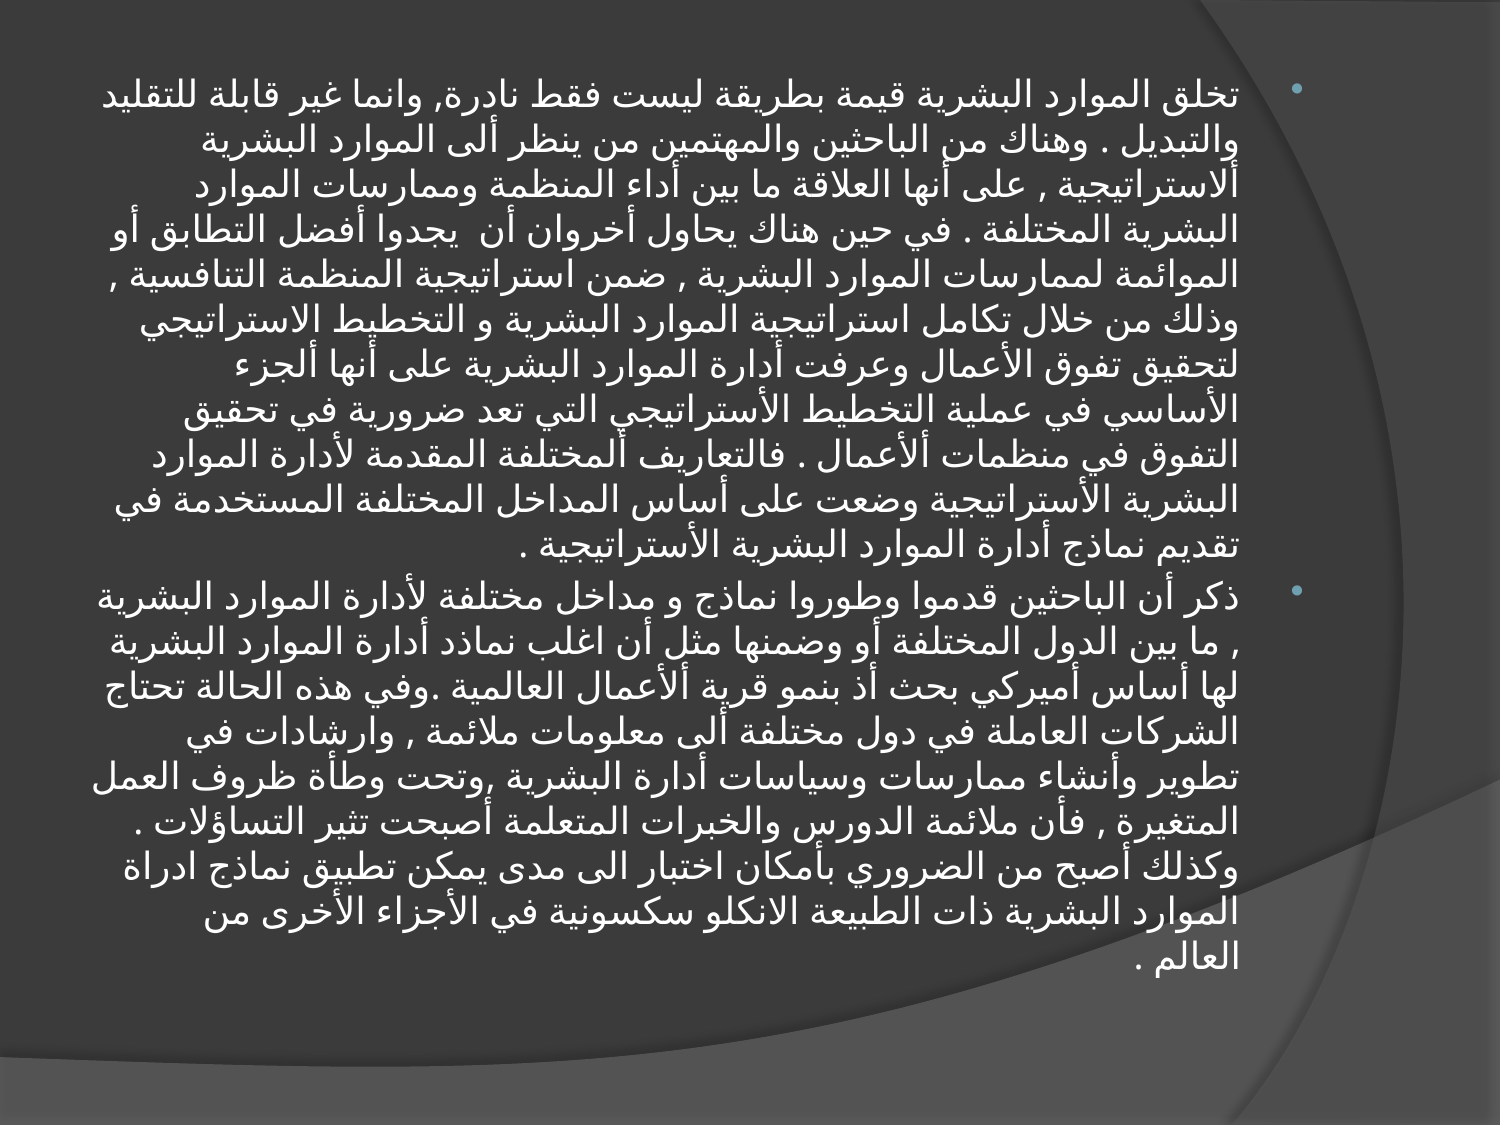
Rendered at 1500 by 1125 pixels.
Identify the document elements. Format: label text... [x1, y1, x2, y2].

list تخلق الموارد البشرية قيمة بطريقة ليست فقط نادرة, وانما غير قابلة للتقليد والتبديل . وهناك من الباحثين والمهتمين من ينظر ألى الموارد البشرية ألاستراتيجية , على أنها العلاقة ما بين أداء المنظمة وممارسات الموارد البشرية المختلفة . في حين هناك يحاول أخروان أن يجدوا أفضل التطابق أو الموائمة لممارسات الموارد البشرية , ضمن استراتيجية المنظمة التنافسية , وذلك من خلال تكامل استراتيجية الموارد البشرية و التخطيط الاستراتيجي لتحقيق تفوق الأعمال وعرفت أدارة الموارد البشرية على أنها ألجزء الأساسي في عملية التخطيط الأستراتيجي التي تعد ضرورية في تحقيق التفوق في منظمات ألأعمال . فالتعاريف ألمختلفة المقدمة لأدارة الموارد البشرية الأستراتيجية وضعت على أساس المداخل المختلفة المستخدمة في تقديم نماذج أدارة الموارد البشرية الأستراتيجية . ذكر أن الباحثين قدموا وطوروا نماذج و مداخل مختلفة لأدارة الموارد البشرية , ما بين الدول المختلفة أو وضمنها مثل أن اغلب نماذد أدارة الموارد البشرية لها أساس أميركي بحث أذ بنمو قرية ألأعمال العالمية .وفي هذه الحالة تحتاج الشركات العاملة في دول مختلفة ألى معلومات ملائمة , وارشادات في تطوير وأنشاء ممارسات وسياسات أدارة البشرية ,وتحت وطأة ظروف العمل المتغيرة , فأن ملائمة الدورس والخبرات المتعلمة أصبحت تثير التساؤلات . وكذلك أصبح من الضروري بأمكان اختبار الى مدى يمكن تطبيق نماذج ادراة الموارد البشرية ذات الطبيعة الانكلو سكسونية في الأجزاء الأخرى من العالم . [75, 62, 1325, 1030]
